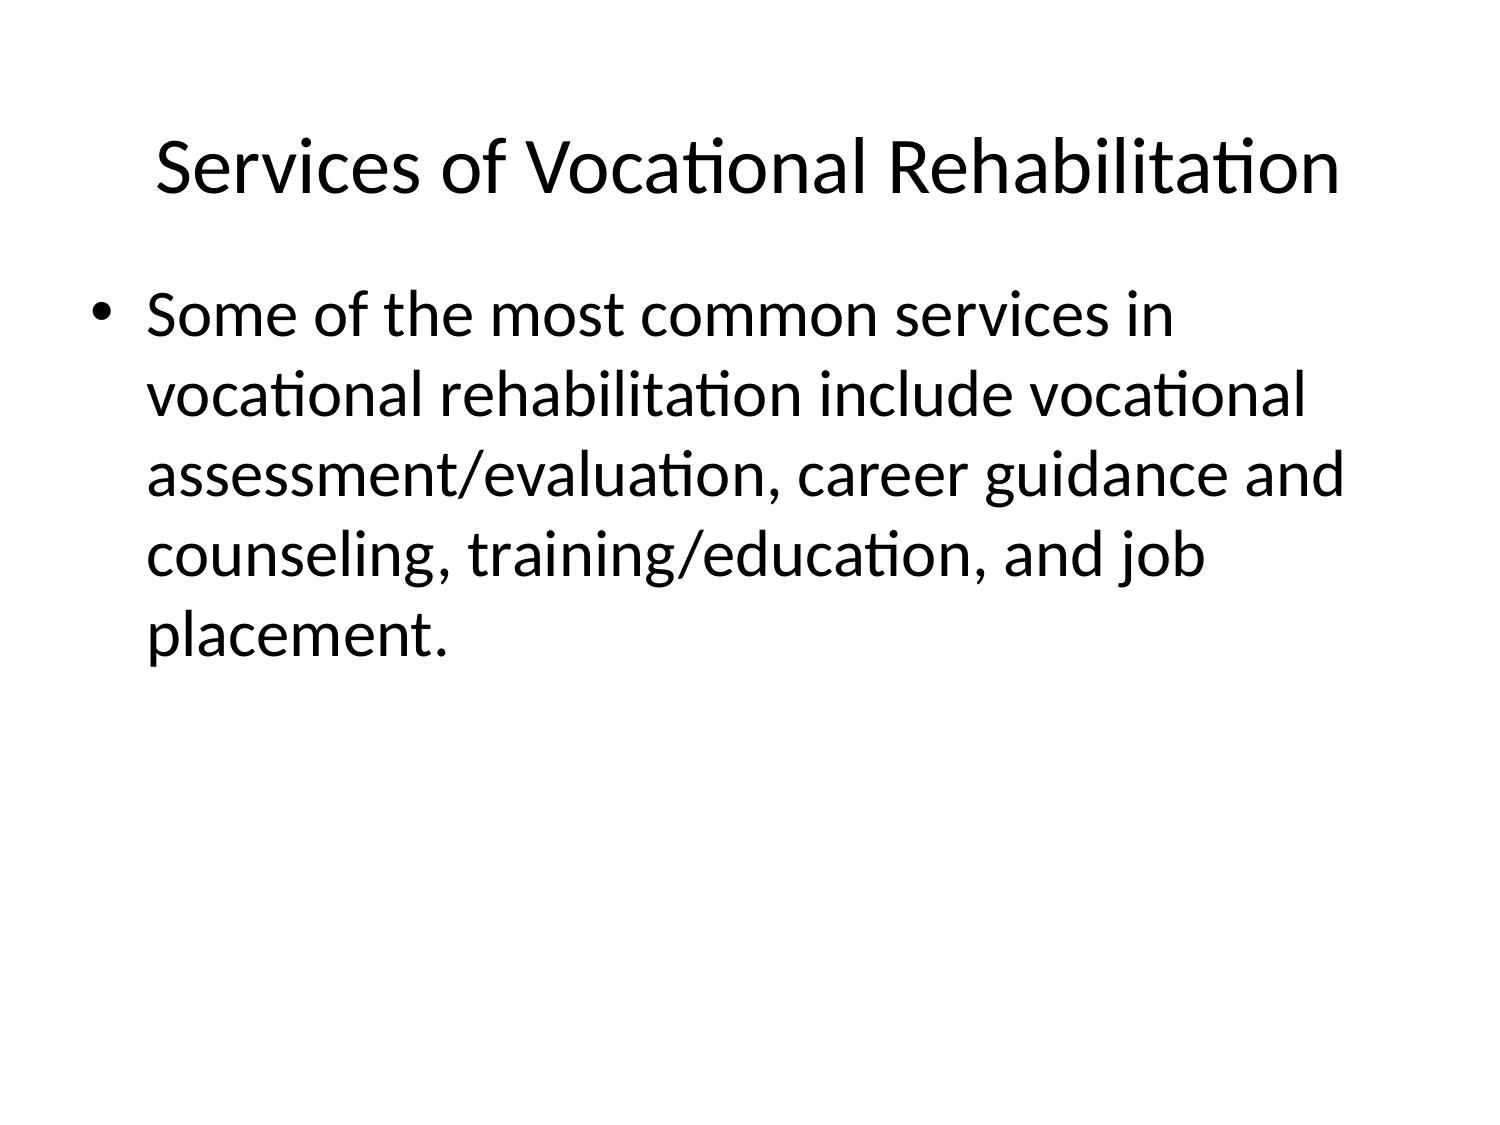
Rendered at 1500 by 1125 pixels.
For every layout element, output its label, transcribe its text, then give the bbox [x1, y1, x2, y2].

list Some of the most common services in vocational rehabilitation include vocational assessment/evaluation, career guidance and counseling, training/education, and job placement. [75, 262, 1425, 1005]
title Services of Vocational Rehabilitation [75, 67, 1425, 256]
